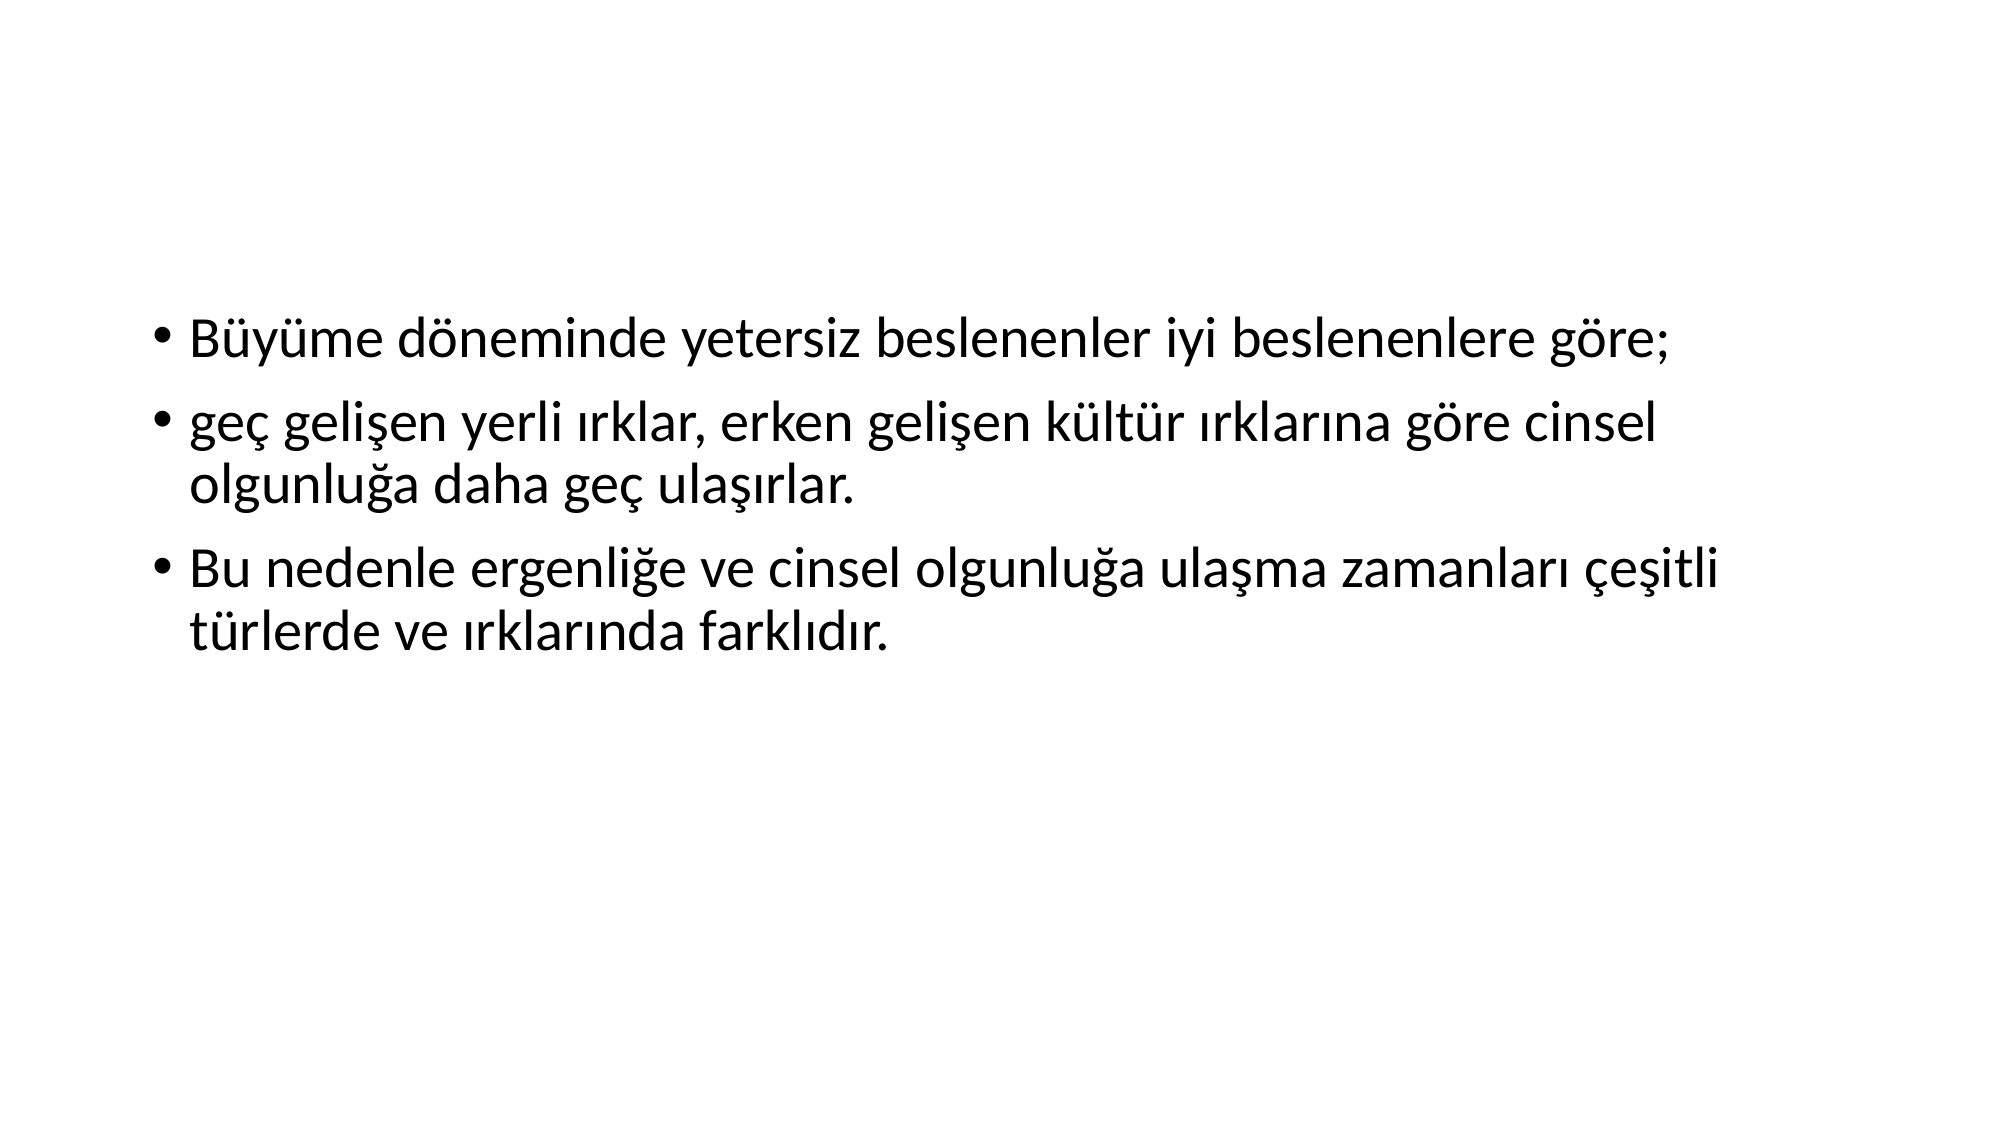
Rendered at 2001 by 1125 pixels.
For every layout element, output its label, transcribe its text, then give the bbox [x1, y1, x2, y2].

list Büyüme döneminde yetersiz beslenenler iyi beslenenlere göre; geç gelişen yerli ırklar, erken gelişen kültür ırklarına göre cinsel olgunluğa daha geç ulaşırlar. Bu nedenle ergenliğe ve cinsel olgunluğa ulaşma zamanları çeşitli türlerde ve ırklarında farklıdır. [137, 299, 1863, 1014]
